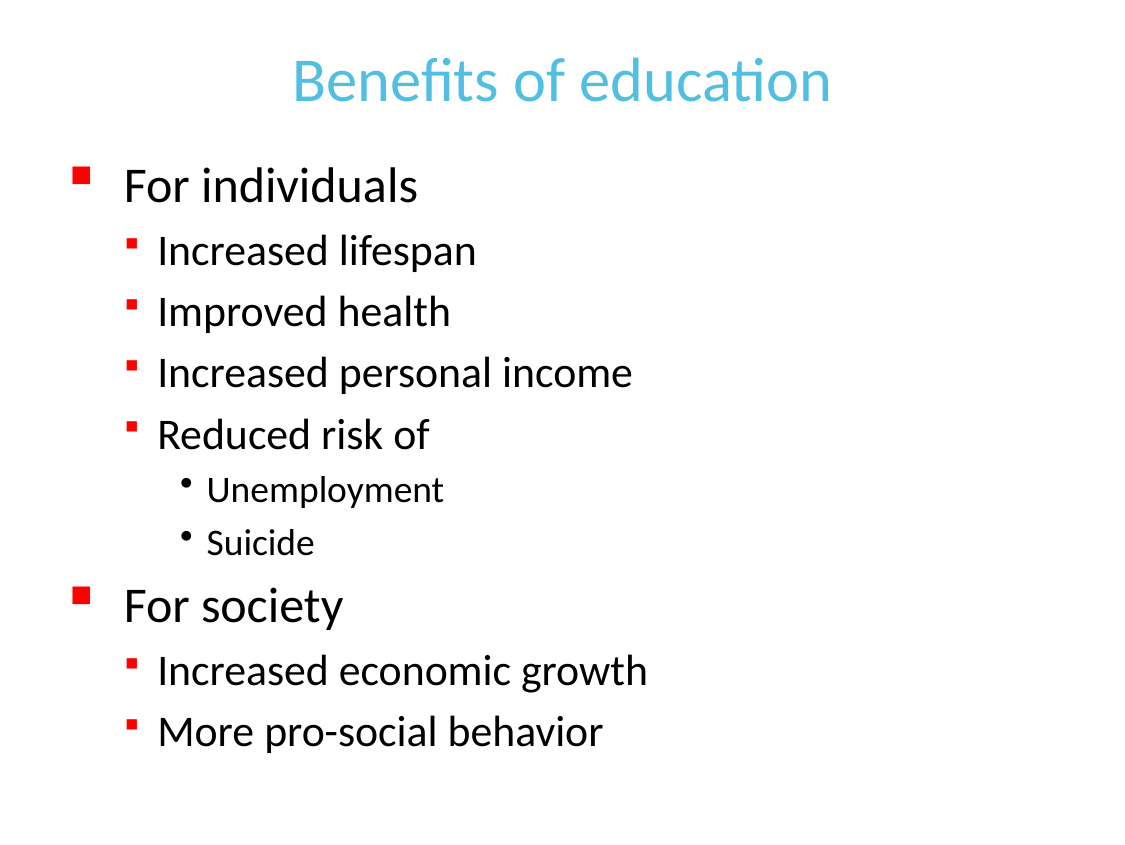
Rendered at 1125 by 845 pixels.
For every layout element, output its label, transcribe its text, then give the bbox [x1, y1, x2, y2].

list For individuals Increased lifespan Improved health Increased personal income Reduced risk of Unemployment Suicide For society Increased economic growth More pro-social behavior [56, 147, 1069, 795]
title Benefits of education [56, 33, 1069, 147]
